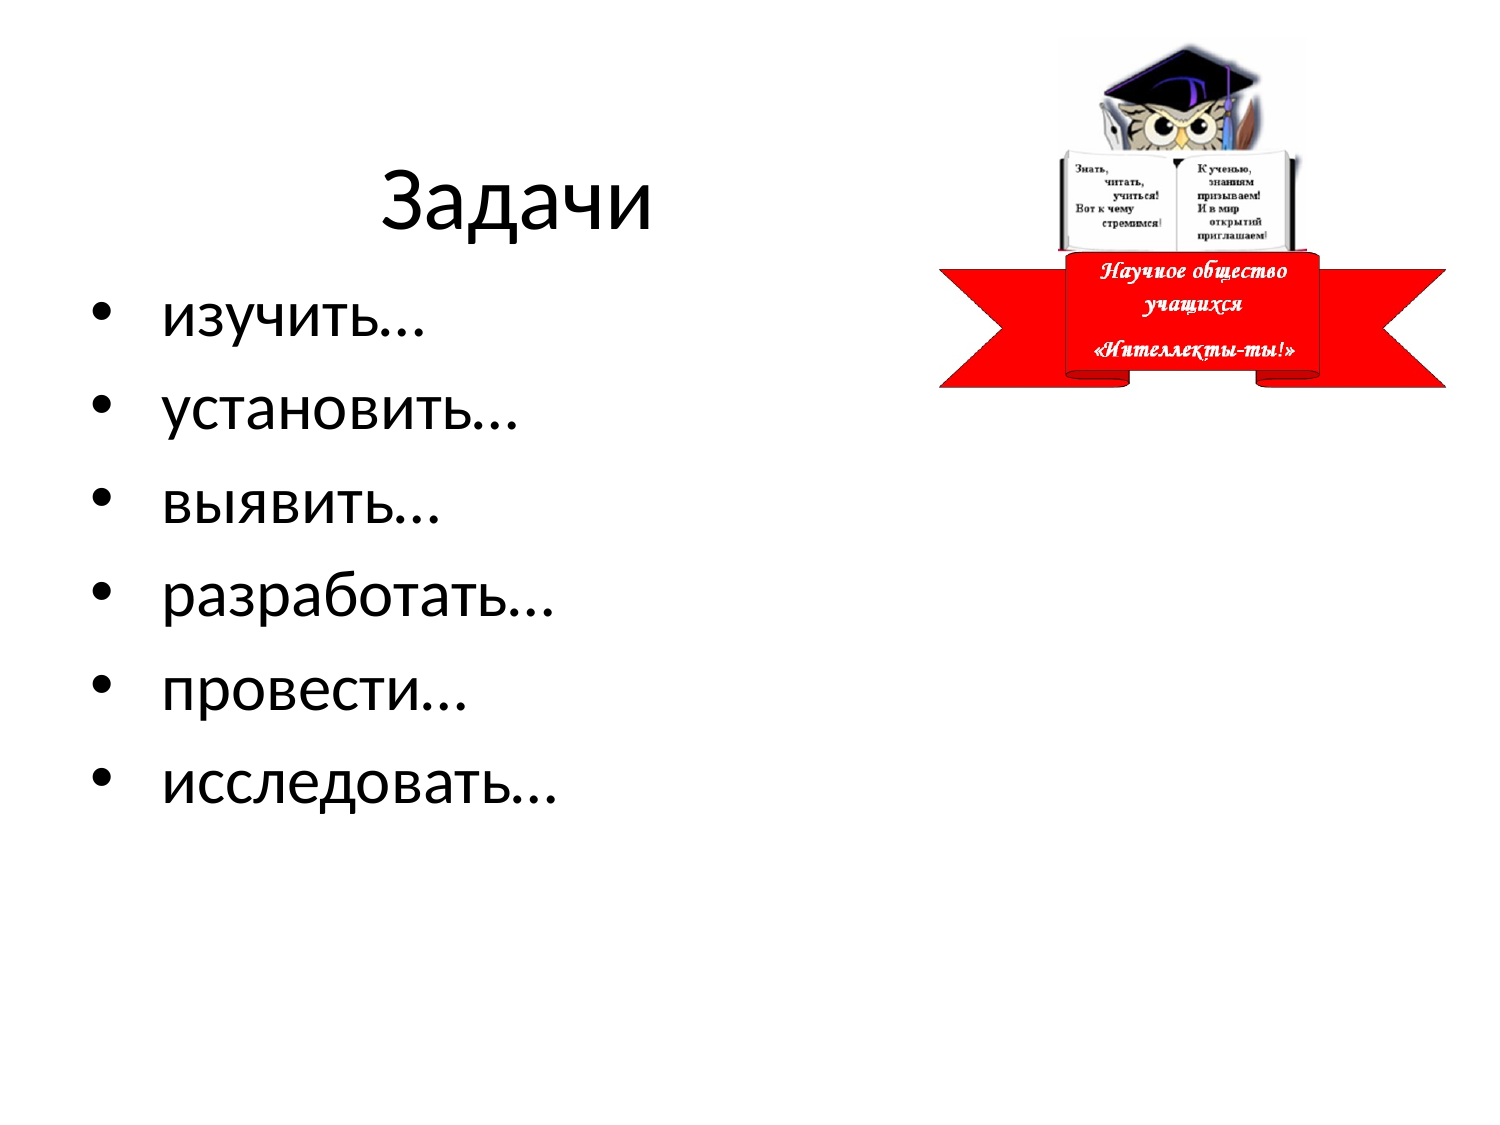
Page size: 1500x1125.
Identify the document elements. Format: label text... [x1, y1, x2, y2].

picture [925, 34, 1466, 405]
list изучить… установить… выявить… разработать… провести… исследовать… [75, 262, 1425, 1005]
title Задачи [75, 45, 920, 262]
